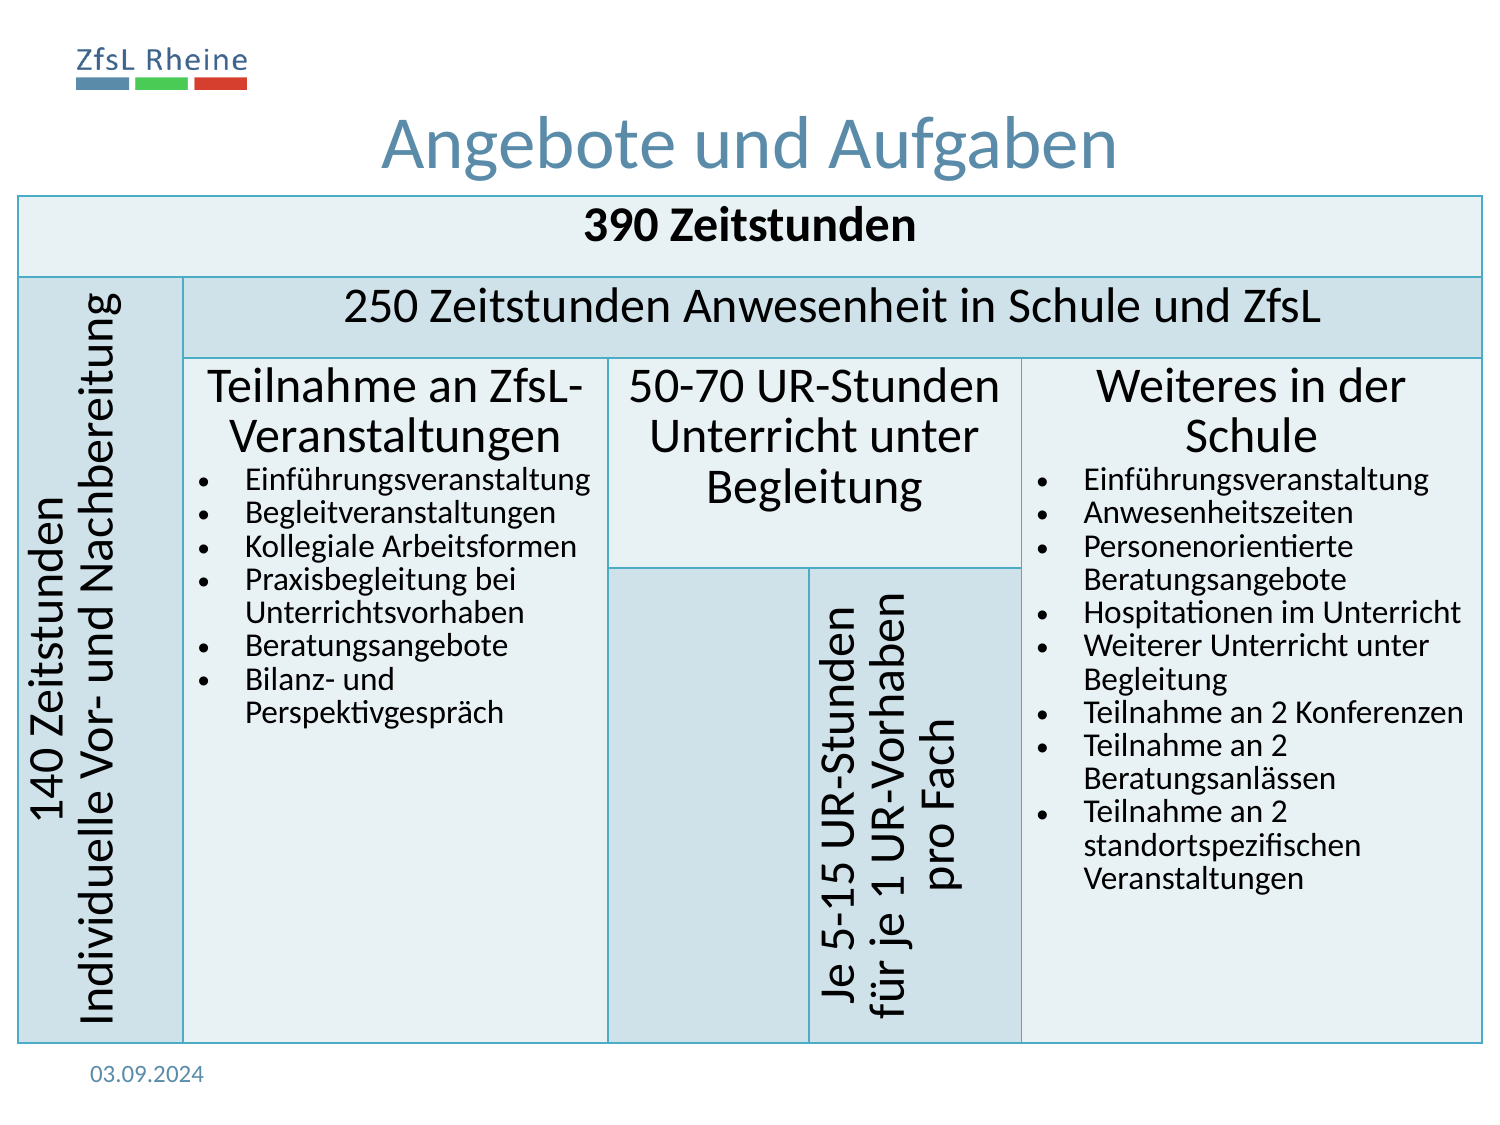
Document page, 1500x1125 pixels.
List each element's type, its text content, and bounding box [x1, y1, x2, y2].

table_cell 250 Zeitstunden Anwesenheit in Schule und ZfsL [184, 278, 1481, 357]
table_cell Je 5-15 UR-Stunden für je 1 UR-Vorhaben pro Fach [810, 569, 1021, 1042]
table_cell [609, 569, 808, 1042]
table_cell Teilnahme an ZfsL-Veranstaltungen Einführungsveranstaltung Begleitveranstaltungen Kollegiale Arbeitsformen Praxisbegleitung bei Unterrichtsvorhaben Beratungsangebote Bilanz- und Perspektivgespräch [184, 359, 607, 1042]
table_cell Weiteres in der Schule Einführungsveranstaltung Anwesenheitszeiten Personenorientierte Beratungsangebote Hospitationen im Unterricht Weiterer Unterricht unter Begleitung Teilnahme an 2 Konferenzen Teilnahme an 2 Beratungsanlässen Teilnahme an 2 standortspezifischen Veranstaltungen [1022, 359, 1481, 1042]
title Angebote und Aufgaben [75, 45, 1425, 195]
table_header 390 Zeitstunden [19, 197, 1481, 276]
table_cell 140 Zeitstunden Individuelle Vor- und Nachbereitung [19, 278, 182, 1042]
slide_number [75, 1044, 425, 1103]
table_cell 50-70 UR-Stunden Unterricht unter Begleitung [609, 359, 1021, 567]
